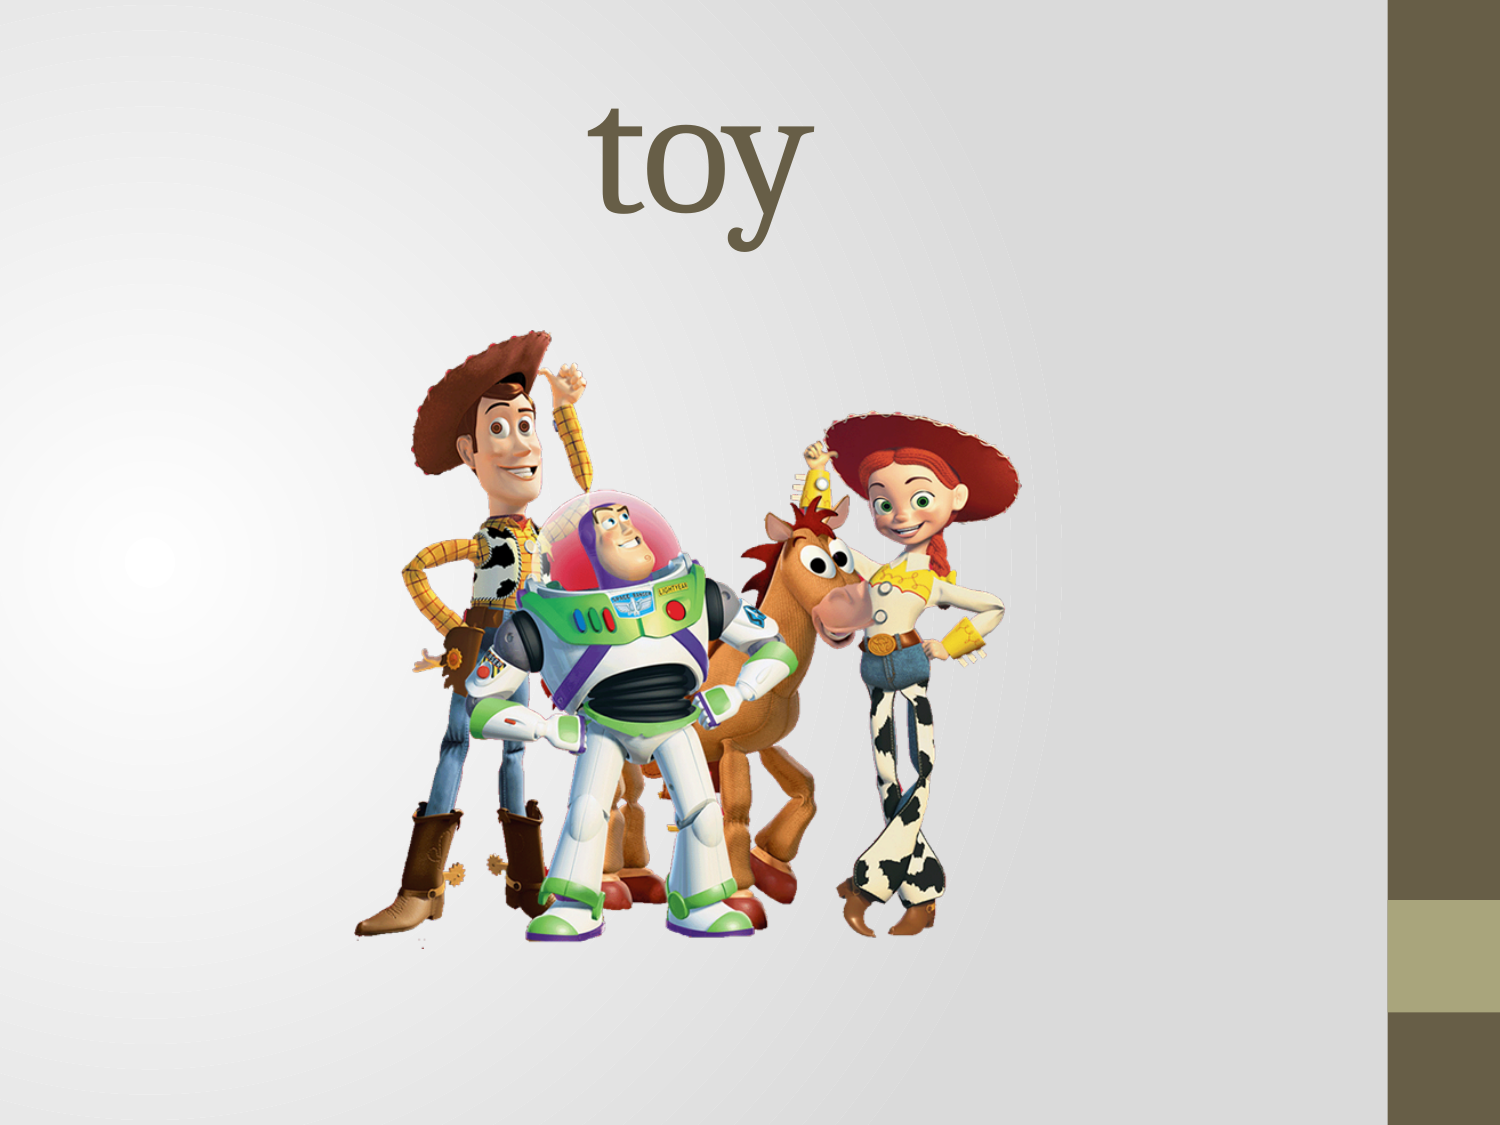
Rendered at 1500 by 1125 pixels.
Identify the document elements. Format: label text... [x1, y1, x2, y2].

picture [336, 311, 1022, 949]
title toy [75, 45, 1325, 233]
